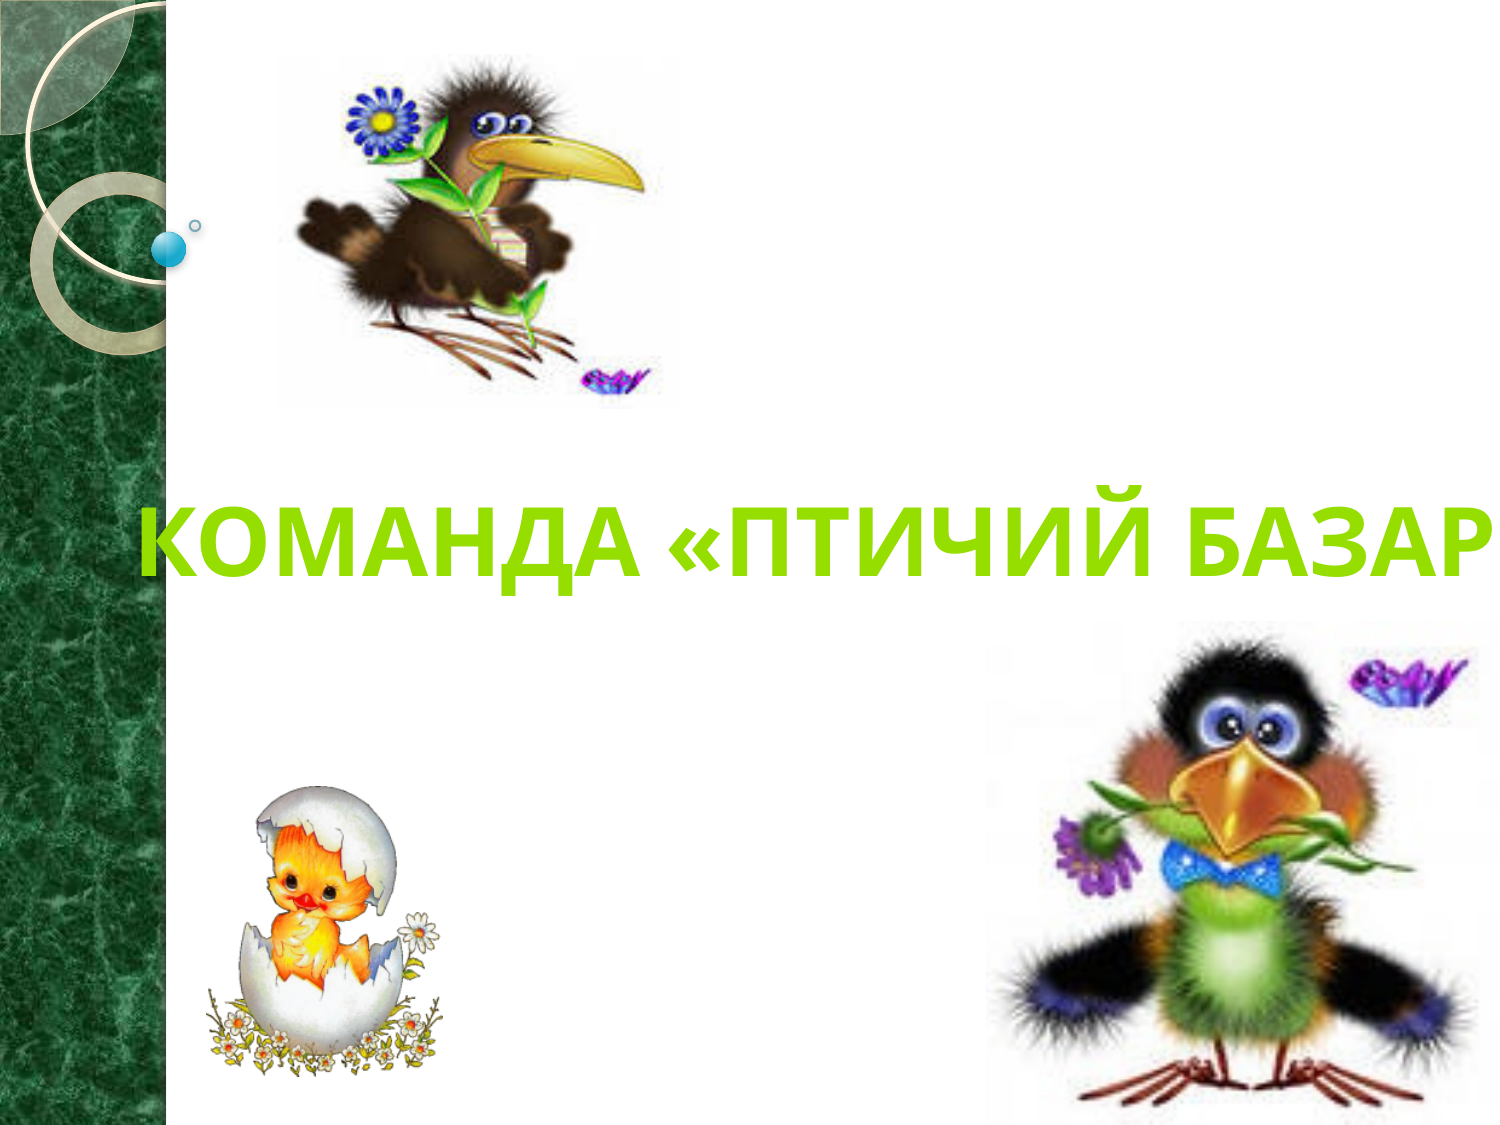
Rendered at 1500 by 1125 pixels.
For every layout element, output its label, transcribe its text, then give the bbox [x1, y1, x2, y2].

picture [985, 621, 1500, 1125]
picture [155, 258, 163, 264]
picture [277, 54, 680, 410]
picture [0, 134, 166, 1125]
picture [62, 195, 160, 280]
picture [136, 0, 164, 4]
picture [206, 786, 444, 1078]
picture [32, 13, 160, 207]
text_box Команда «Птичий базар» [118, 456, 1500, 607]
picture [53, 241, 160, 332]
